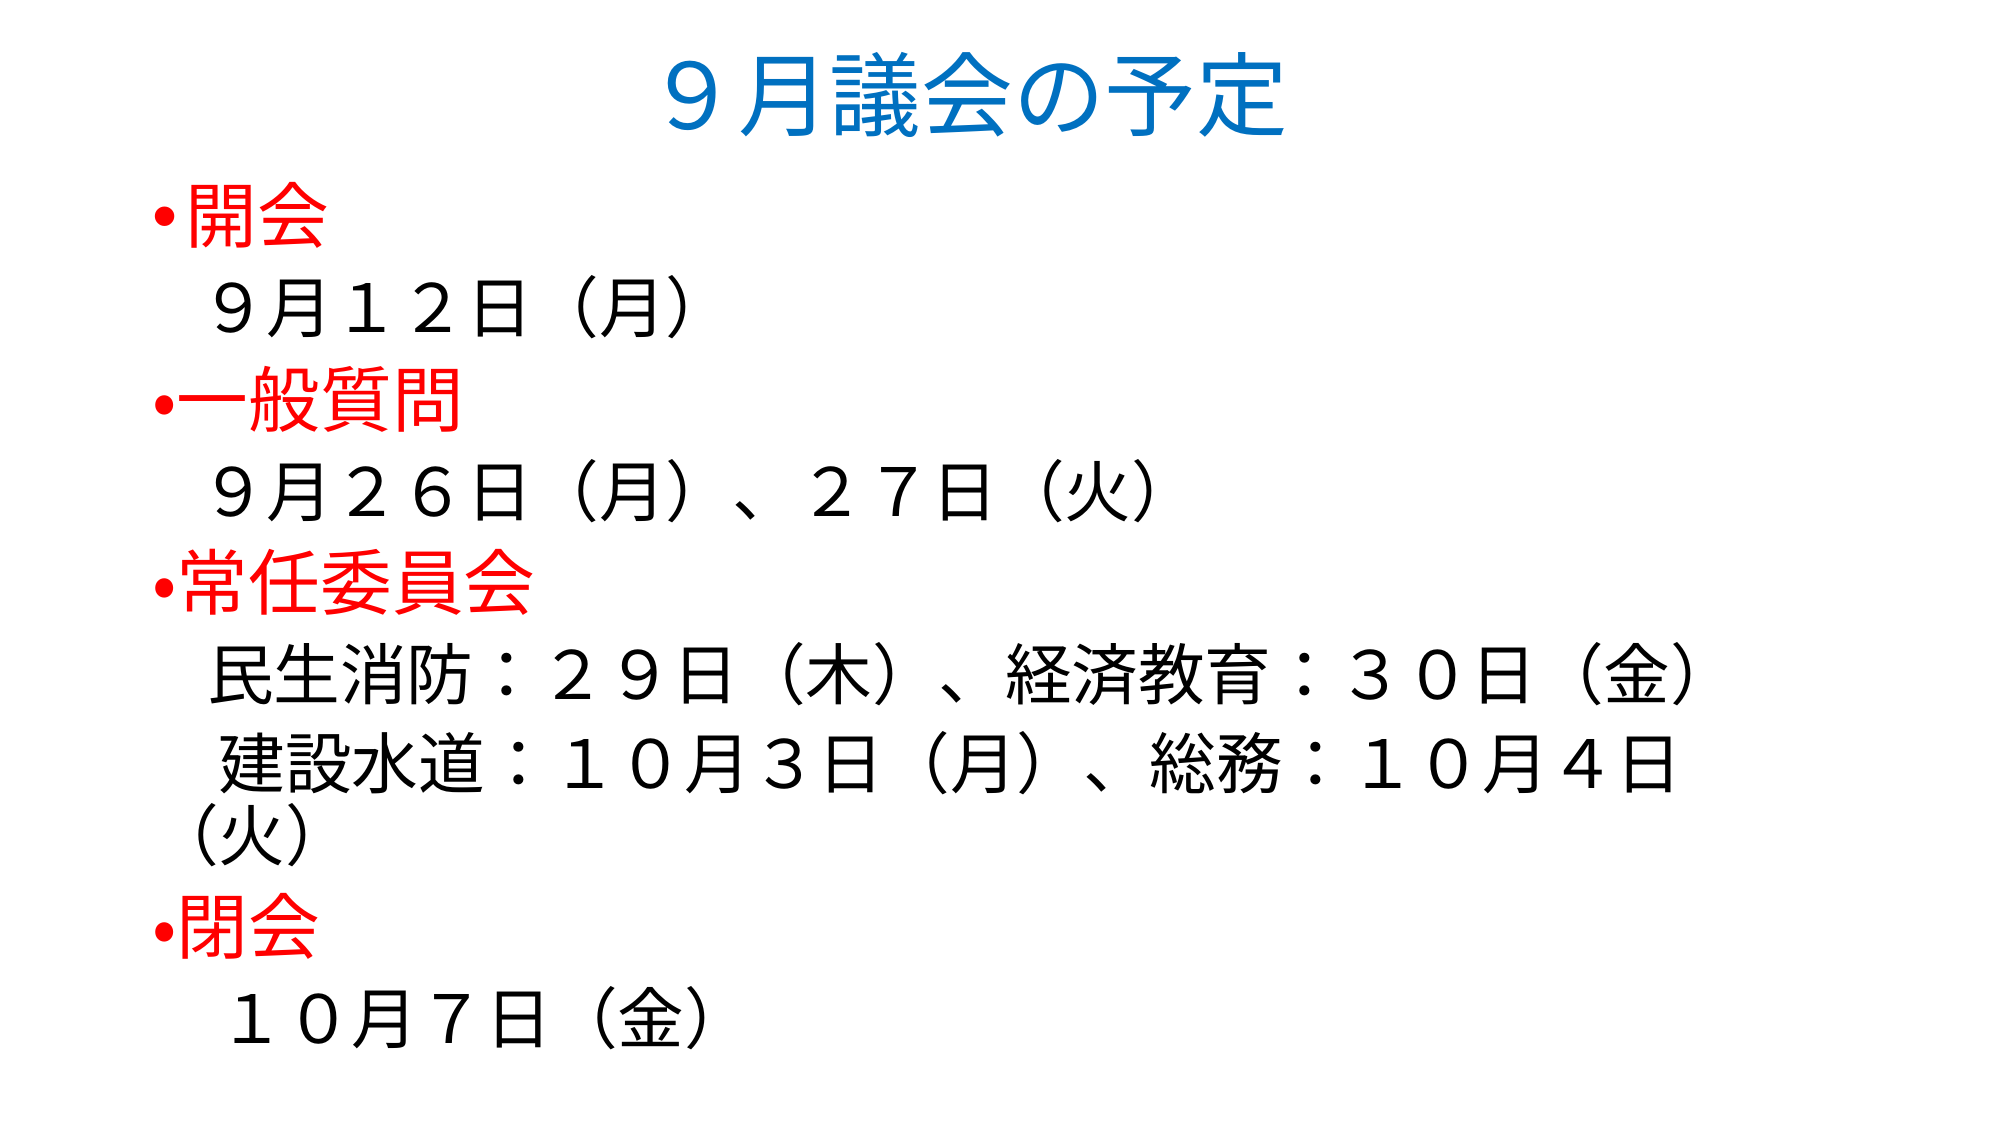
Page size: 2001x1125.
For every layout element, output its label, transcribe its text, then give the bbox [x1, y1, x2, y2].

list 開会 ９月１２日（月） ・一般質問 ９月２６日（月）、２７日（火） ・常任委員会 民生消防：２９日（木）、経済教育：３０日（金） 建設水道：１０月３日（月）、総務：１０月４日（火） ・閉会 １０月７日（金） [137, 173, 1863, 1069]
title ９月議会の予定 [631, 26, 1311, 173]
